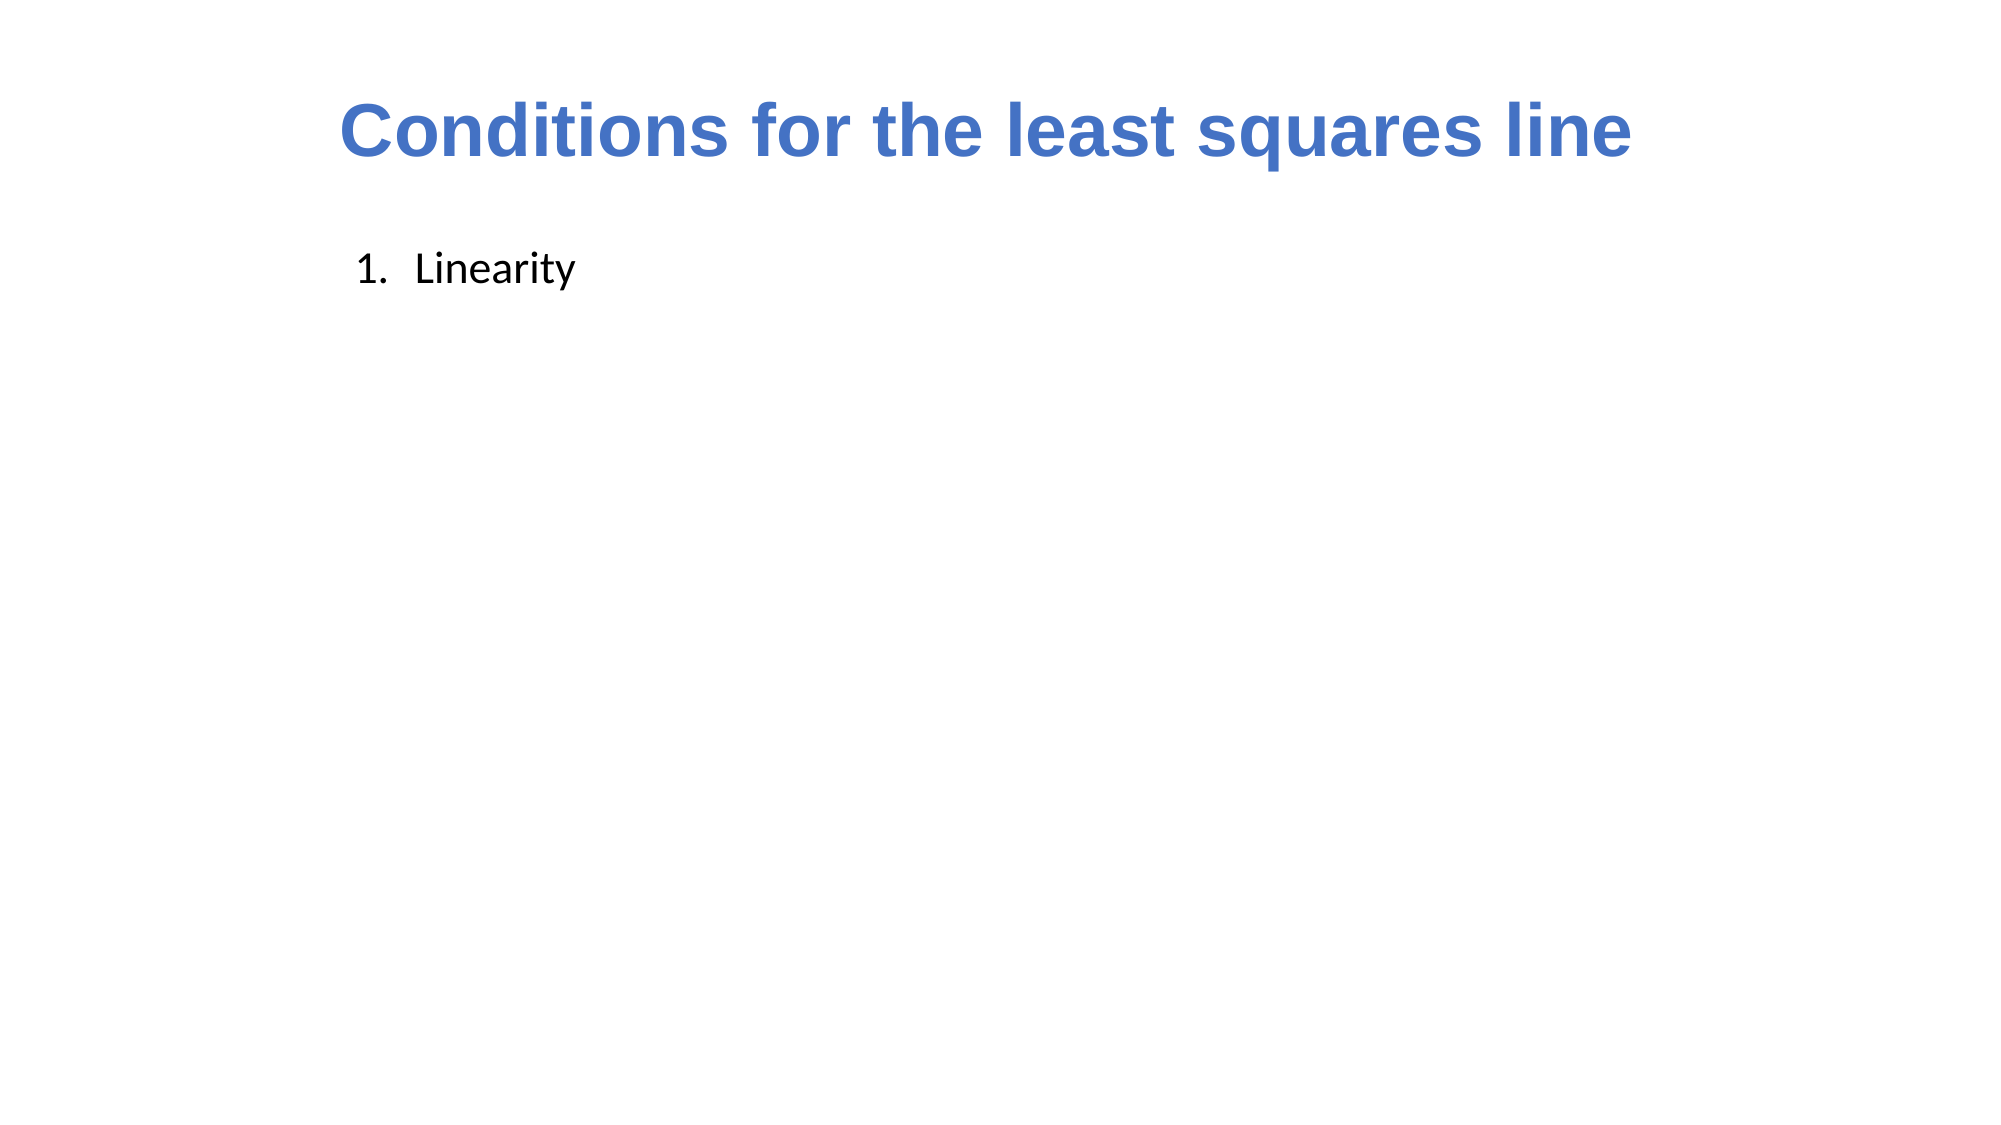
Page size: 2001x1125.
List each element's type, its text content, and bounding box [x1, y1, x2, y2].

list Linearity [325, 214, 1609, 893]
title Conditions for the least squares line [324, 0, 1675, 188]
